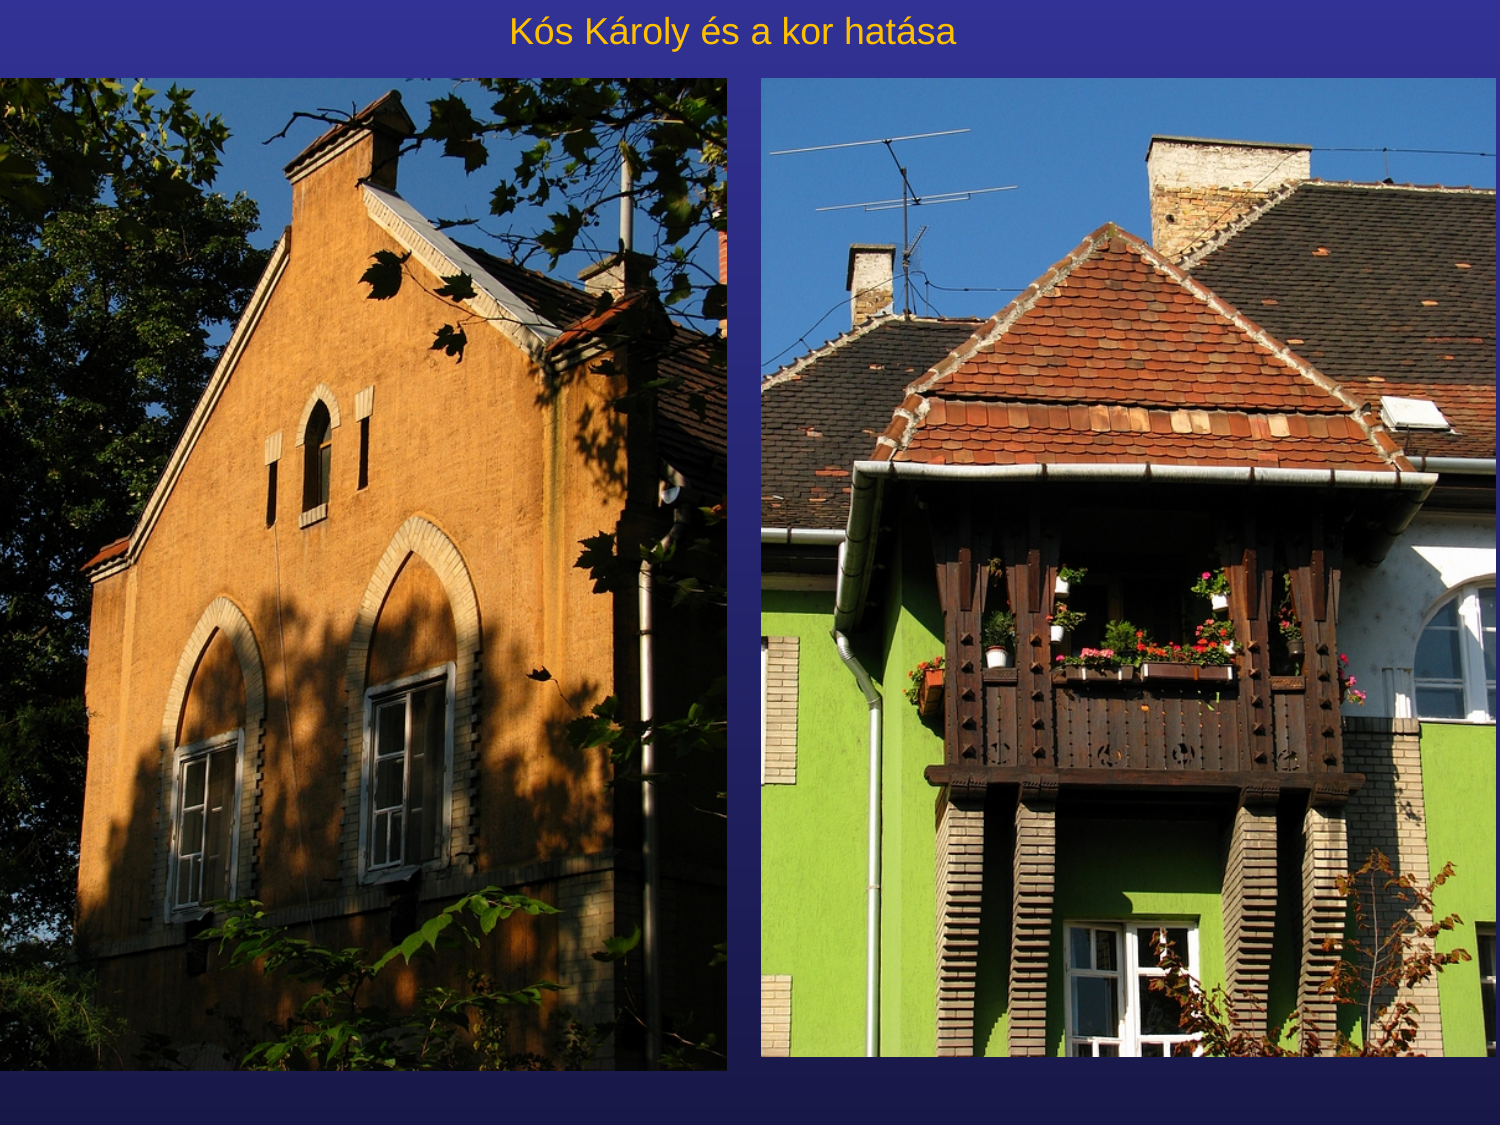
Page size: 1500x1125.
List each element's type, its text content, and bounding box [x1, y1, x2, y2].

picture [0, 77, 727, 1071]
picture [761, 77, 1496, 1057]
text_box Kós [0, 0, 1500, 1125]
text_box Kós Károly és a kor hatása [494, 0, 972, 60]
